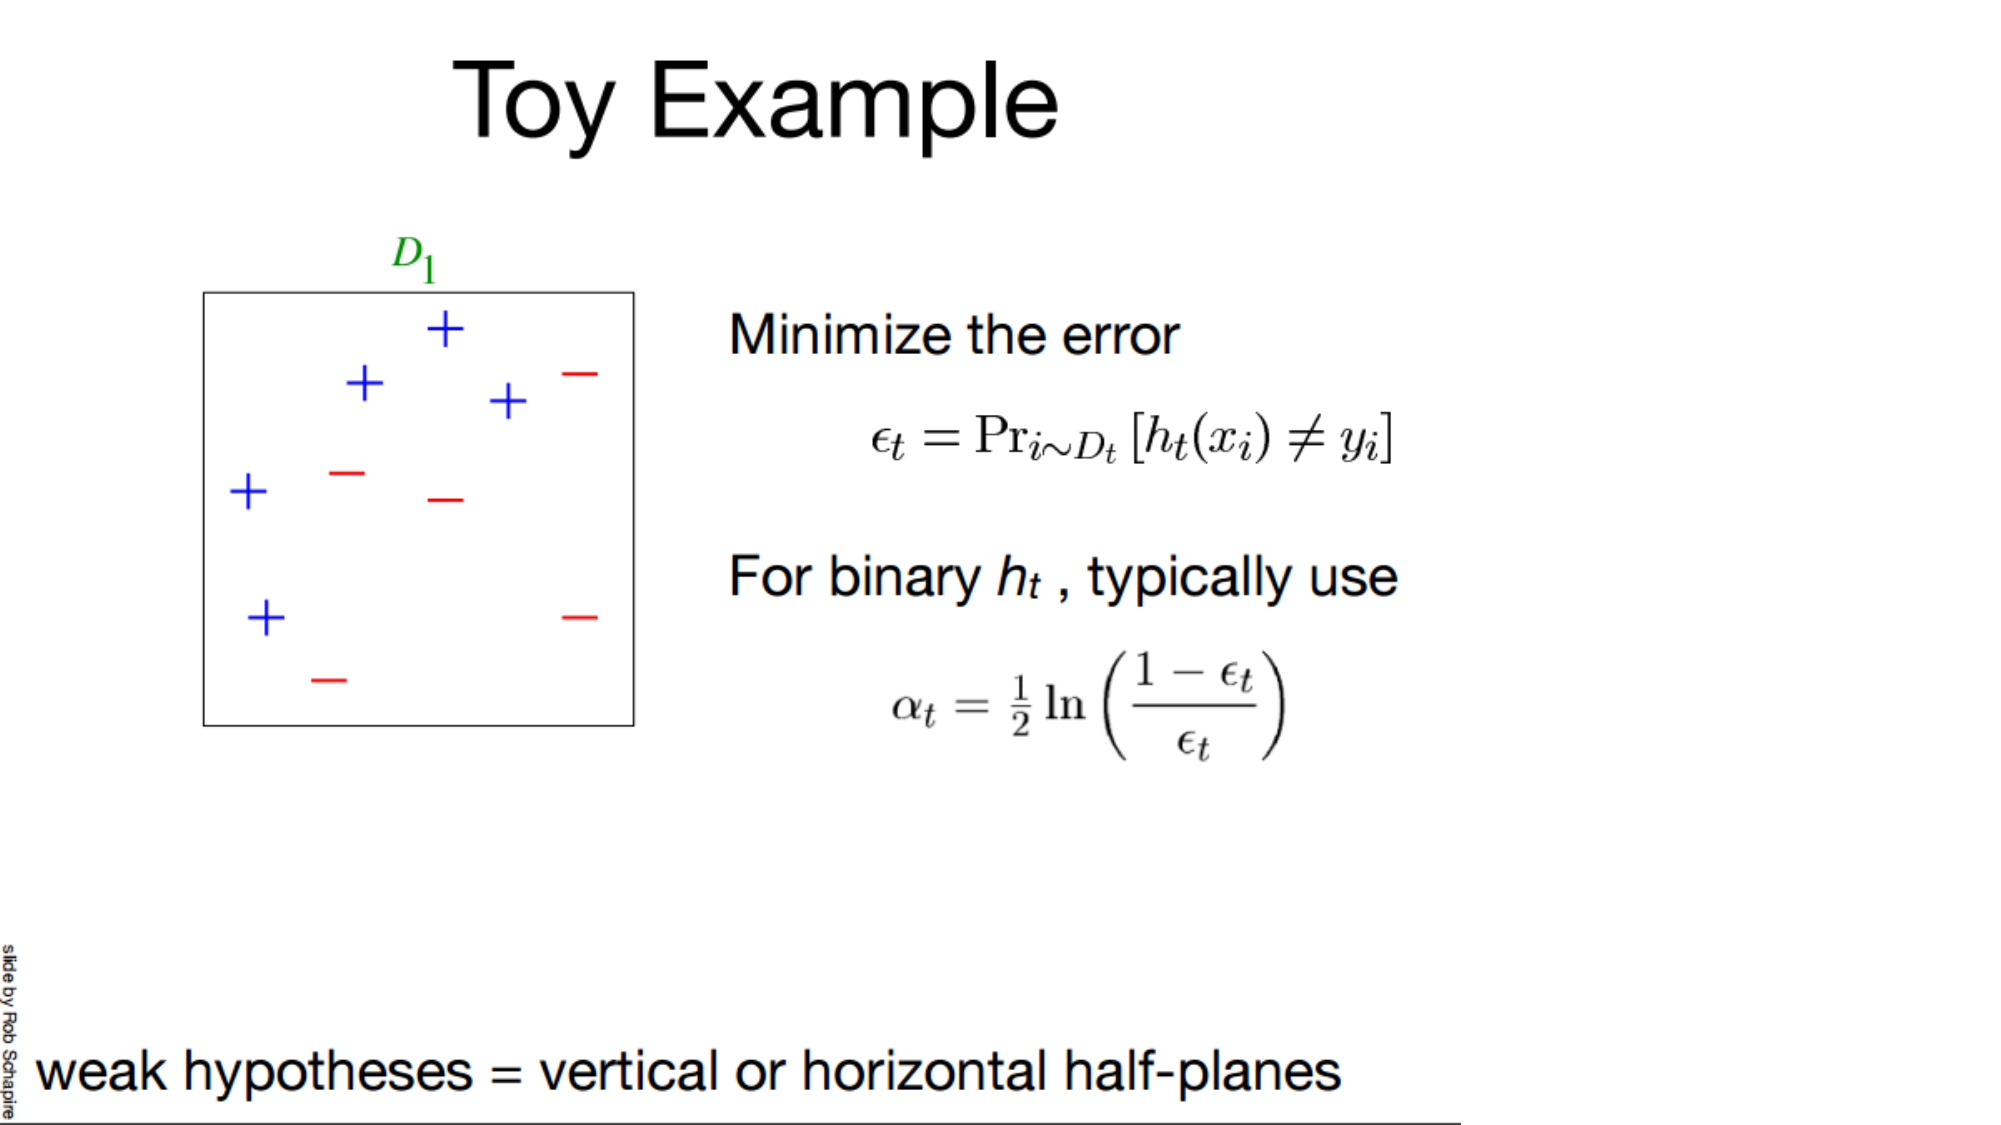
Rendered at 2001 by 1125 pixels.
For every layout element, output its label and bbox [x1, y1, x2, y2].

picture [0, 0, 1461, 1125]
